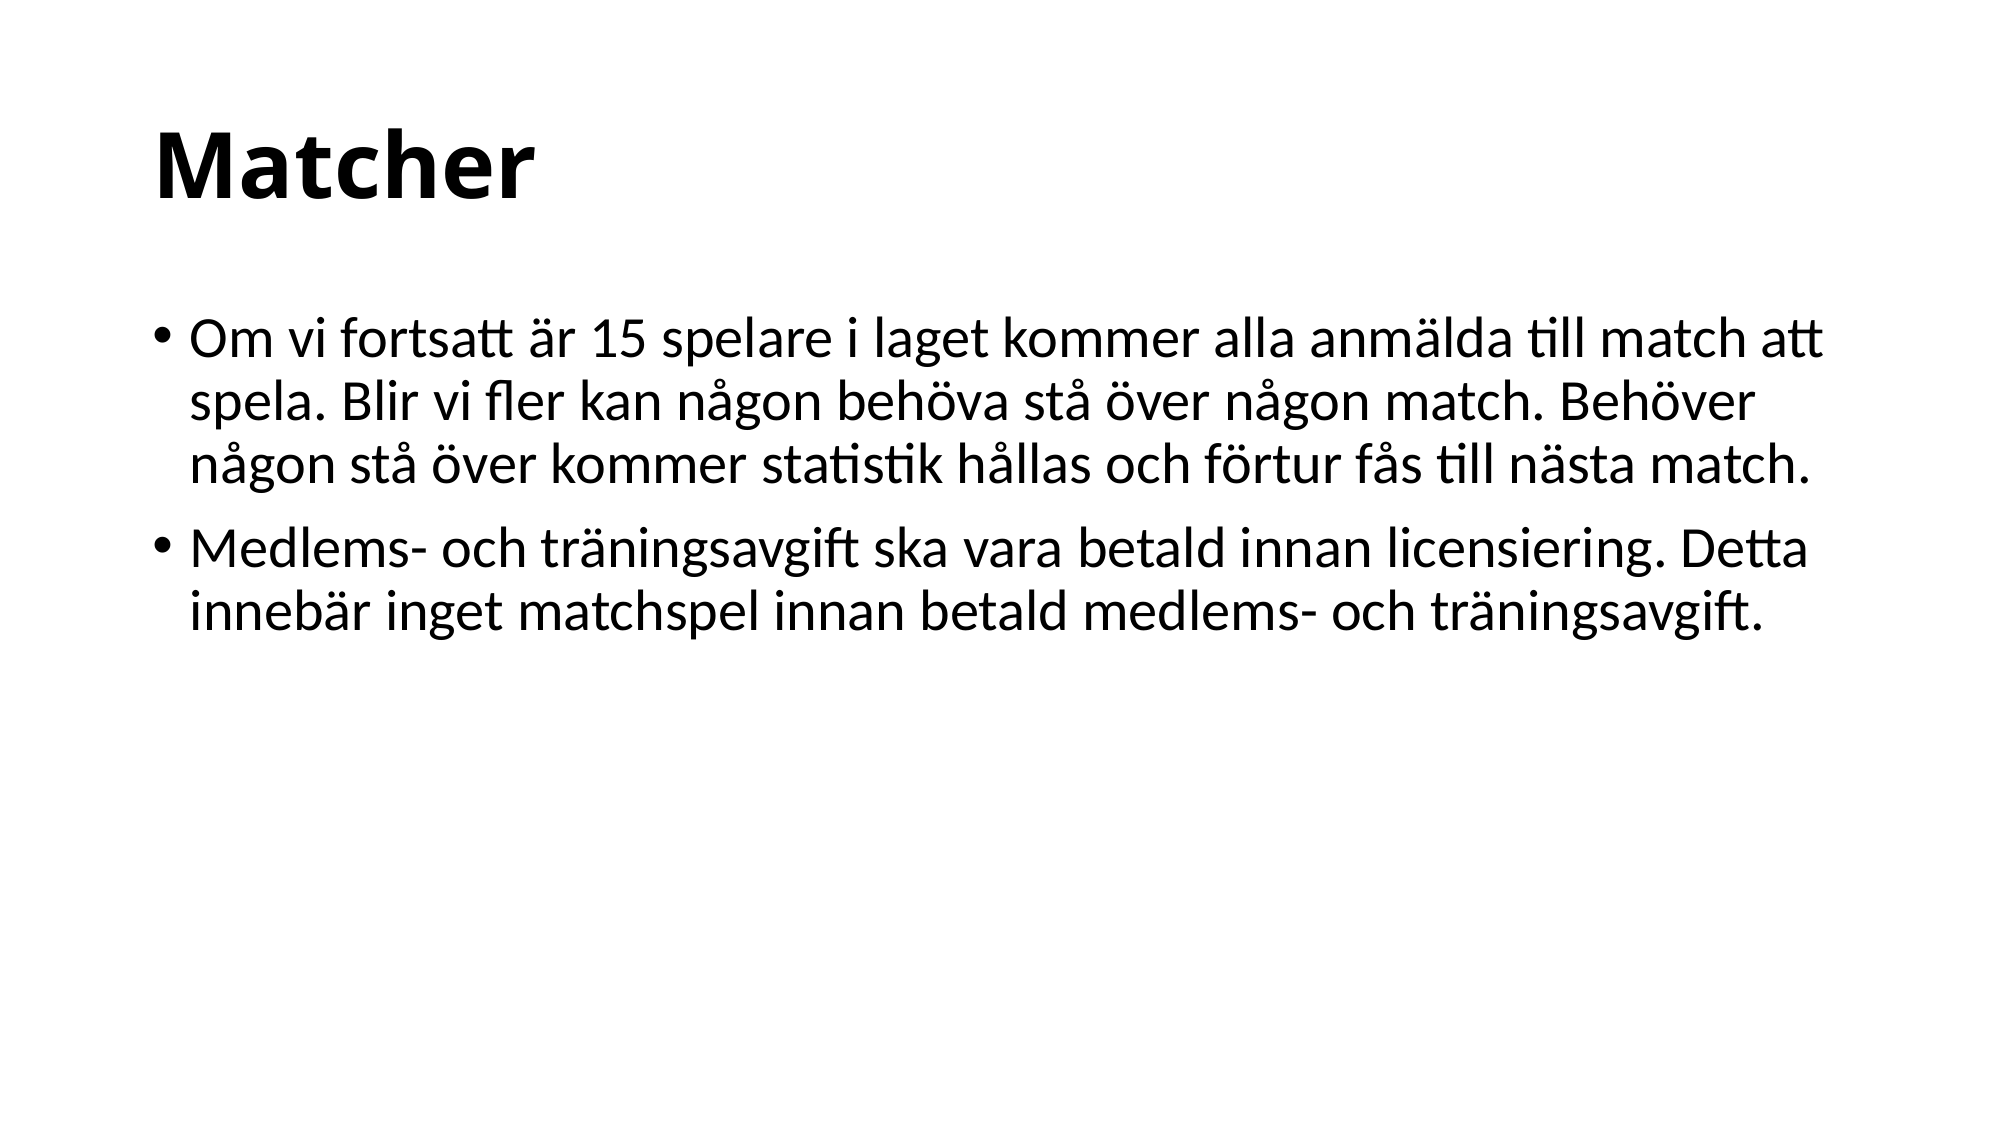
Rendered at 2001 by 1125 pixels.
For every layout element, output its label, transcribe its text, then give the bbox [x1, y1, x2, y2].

list Om vi fortsatt är 15 spelare i laget kommer alla anmälda till match att spela. Blir vi fler kan någon behöva stå över någon match. Behöver någon stå över kommer statistik hållas och förtur fås till nästa match. Medlems- och träningsavgift ska vara betald innan licensiering. Detta innebär inget matchspel innan betald medlems- och träningsavgift. [137, 299, 1863, 1014]
title Matcher [137, 59, 1863, 278]
